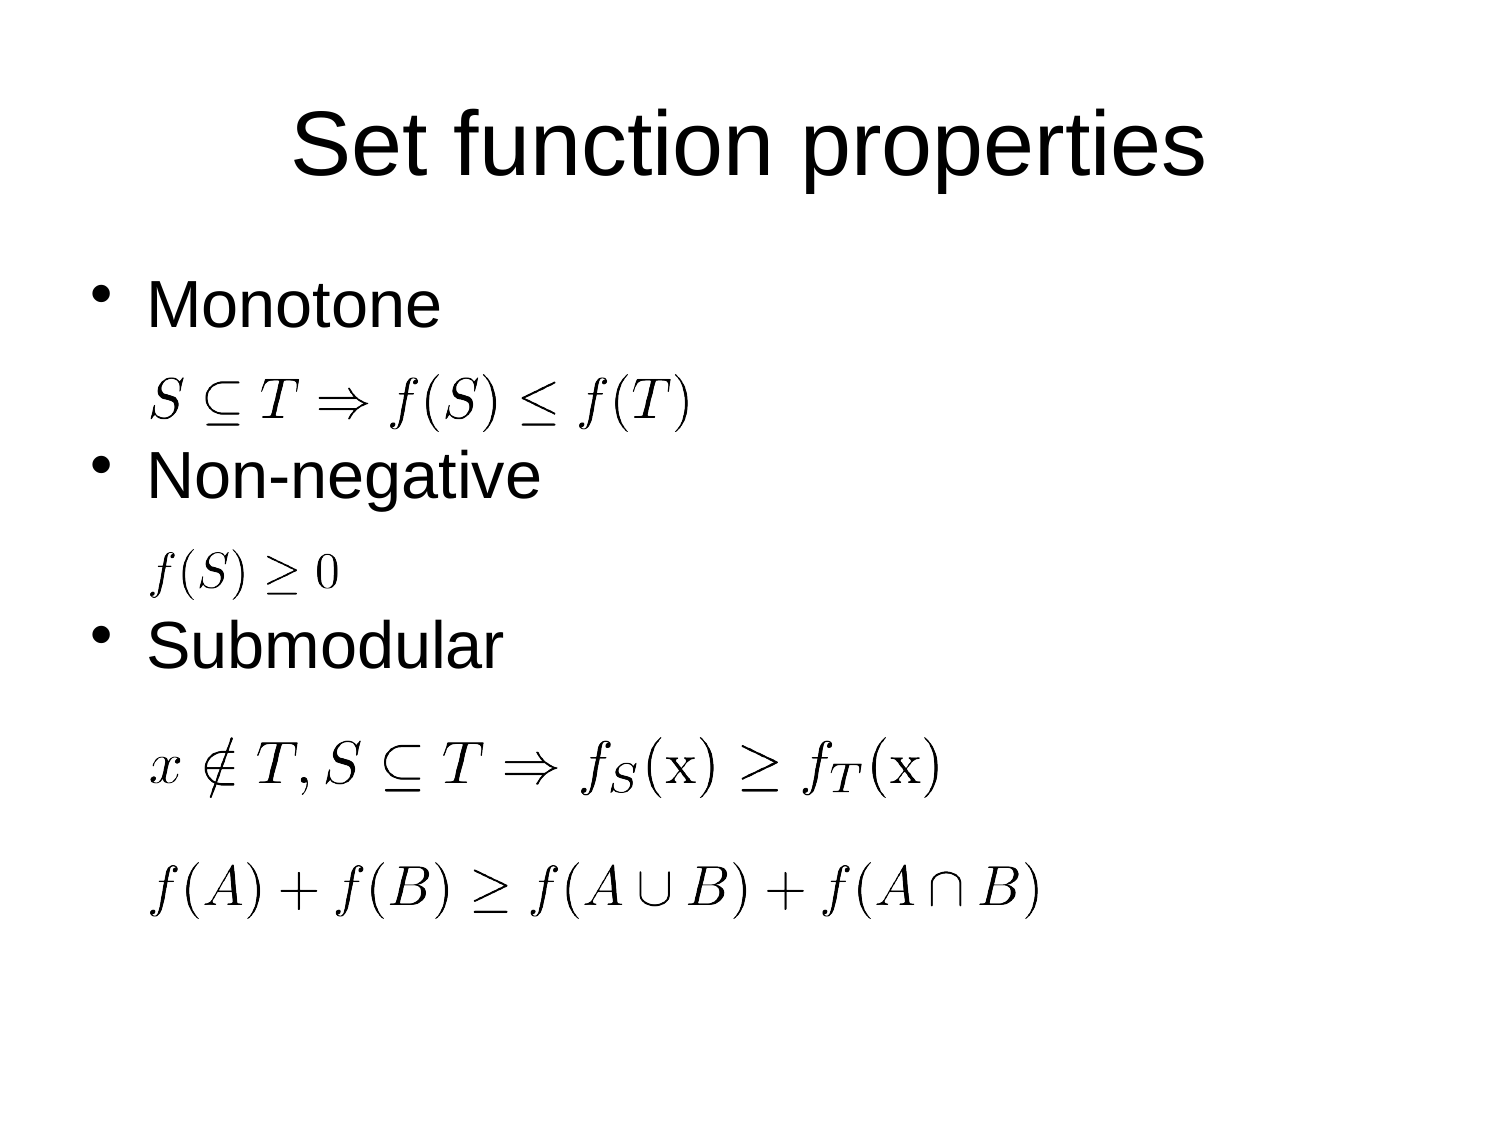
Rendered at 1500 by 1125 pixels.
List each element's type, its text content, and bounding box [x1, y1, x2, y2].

title Set function properties [74, 44, 1426, 233]
picture [149, 737, 938, 798]
picture [149, 862, 1038, 919]
list Monotone Non-negative Submodular a [74, 262, 1426, 1051]
picture [149, 374, 688, 432]
picture [149, 549, 338, 601]
